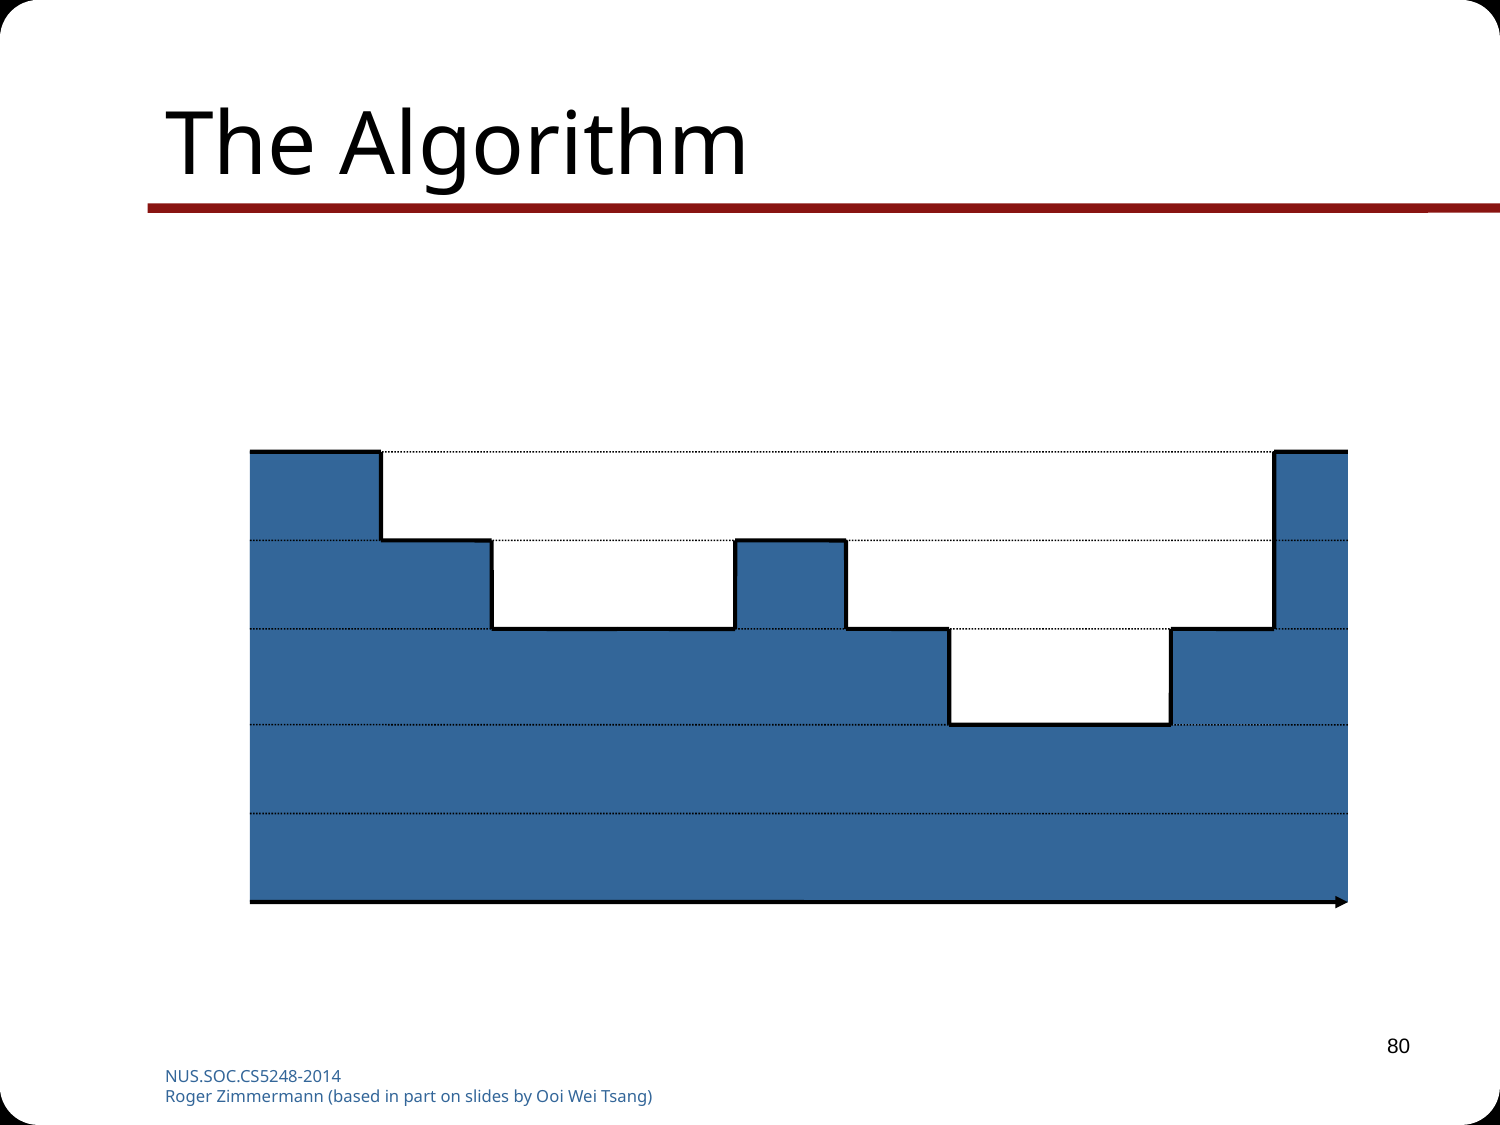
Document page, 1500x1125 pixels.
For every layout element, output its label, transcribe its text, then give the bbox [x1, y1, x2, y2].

footer [549, 1024, 1038, 1101]
slide_number NUS.SOC.CS5248-2014 Roger Zimmermann (based in part on slides by Ooi Wei Tsang) [149, 1058, 549, 1101]
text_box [249, 451, 1349, 903]
title The Algorithm [149, 45, 1426, 234]
slide_number 80 [1112, 1024, 1426, 1101]
